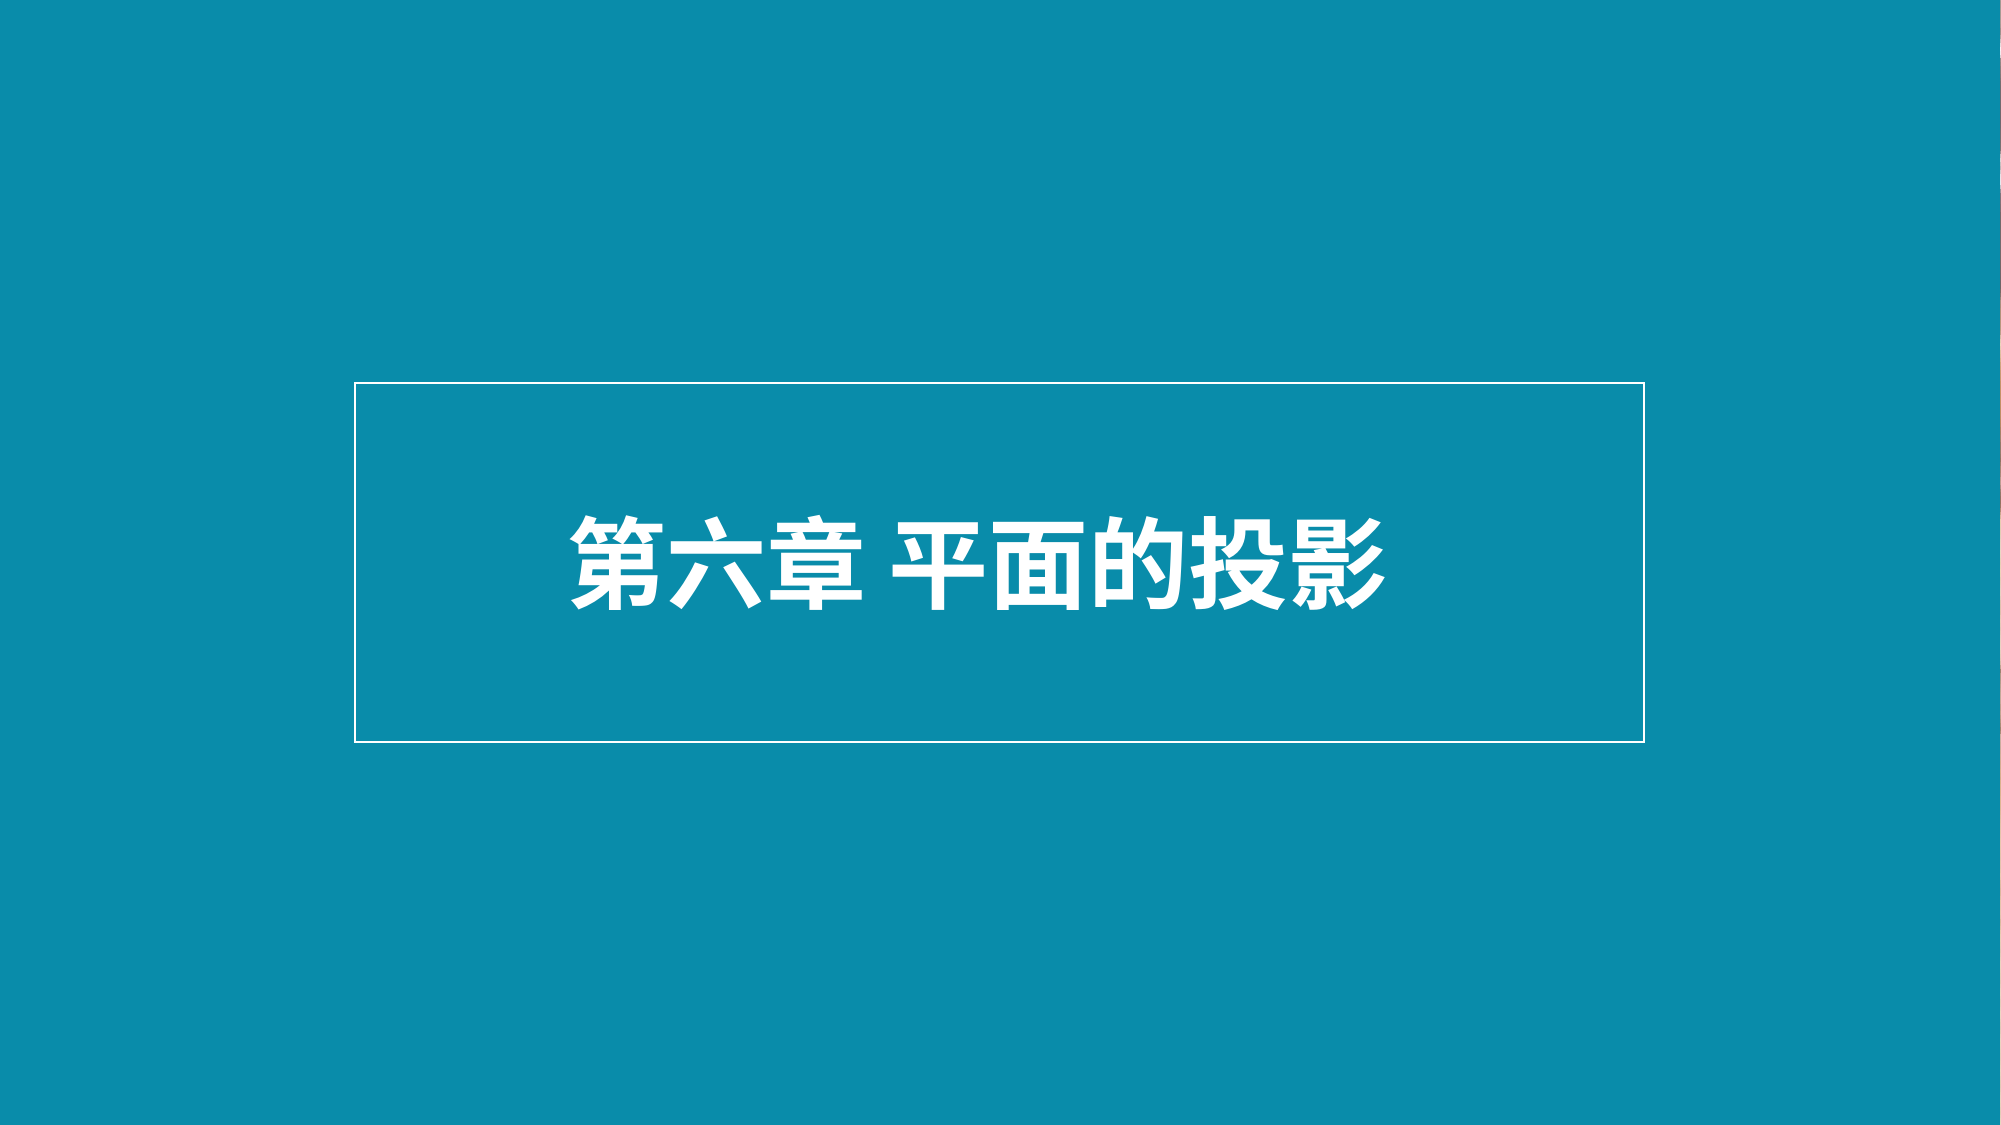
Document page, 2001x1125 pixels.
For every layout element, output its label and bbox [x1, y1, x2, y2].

picture [1096, 517, 1182, 609]
picture [571, 516, 662, 609]
picture [994, 522, 1083, 609]
picture [671, 517, 761, 553]
picture [905, 538, 922, 560]
picture [1143, 556, 1164, 582]
picture [771, 553, 861, 609]
picture [953, 538, 972, 560]
picture [771, 516, 861, 549]
picture [1348, 546, 1381, 574]
picture [893, 523, 983, 609]
picture [1192, 517, 1284, 609]
picture [1294, 566, 1384, 609]
picture [724, 563, 760, 607]
picture [1293, 519, 1379, 562]
picture [671, 563, 707, 608]
